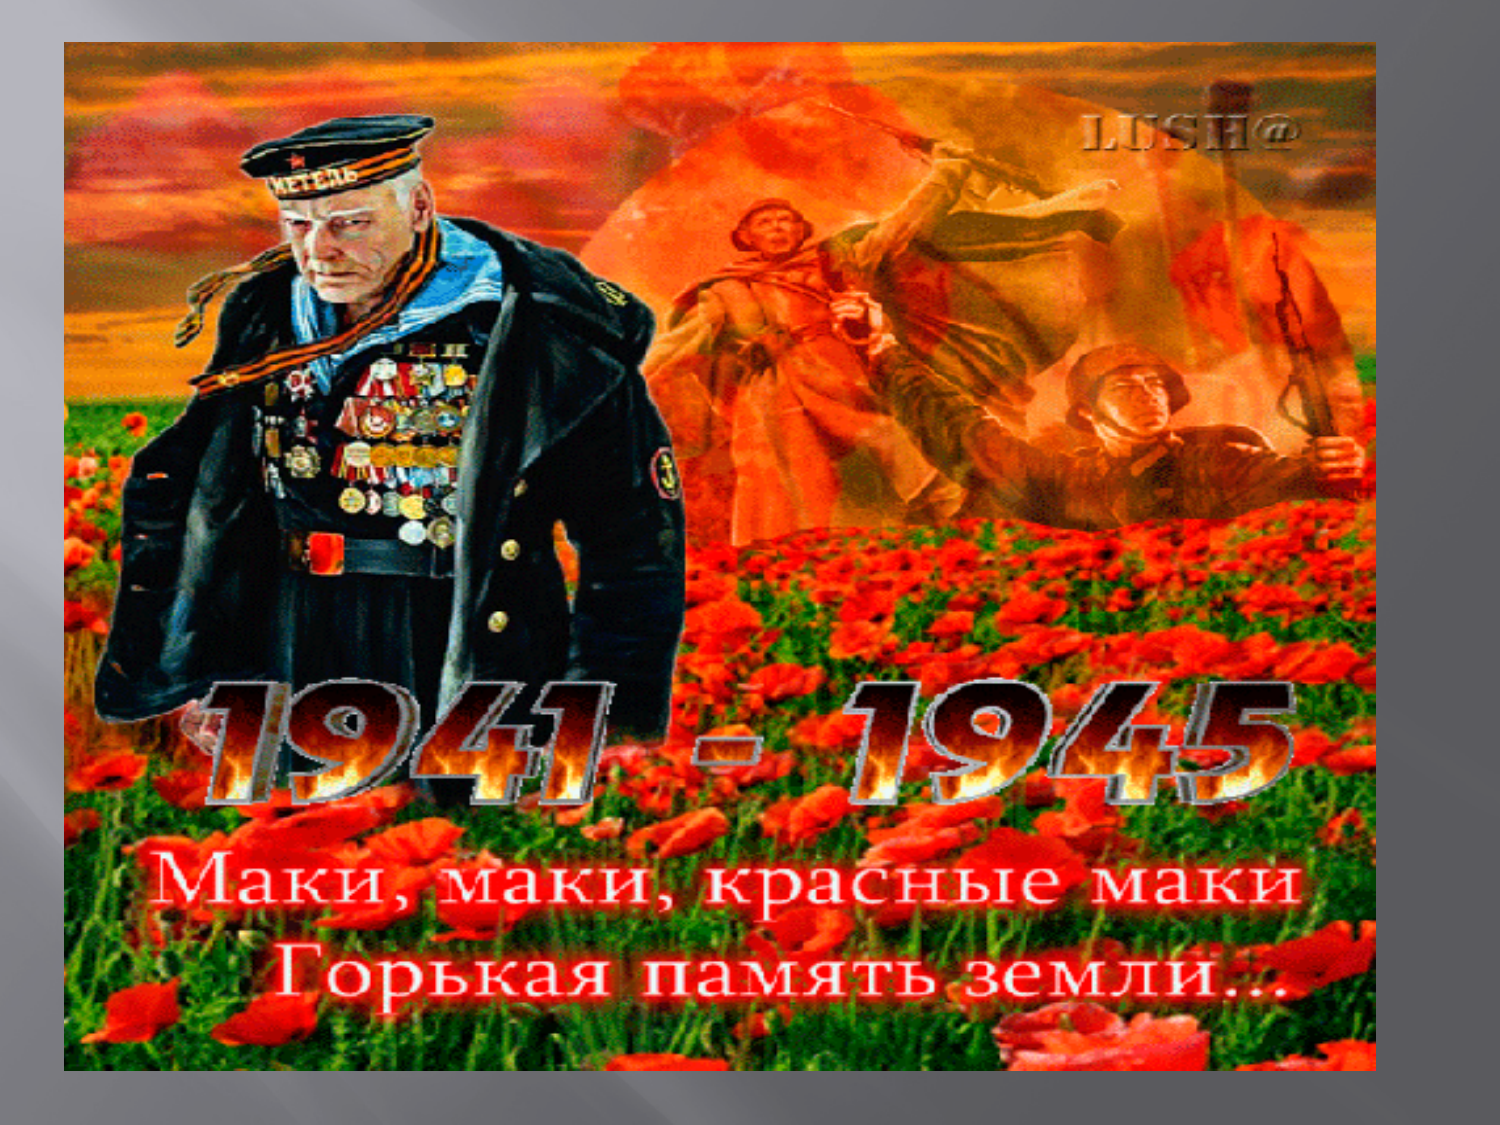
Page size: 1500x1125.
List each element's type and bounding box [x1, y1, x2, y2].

picture [64, 42, 1377, 1071]
